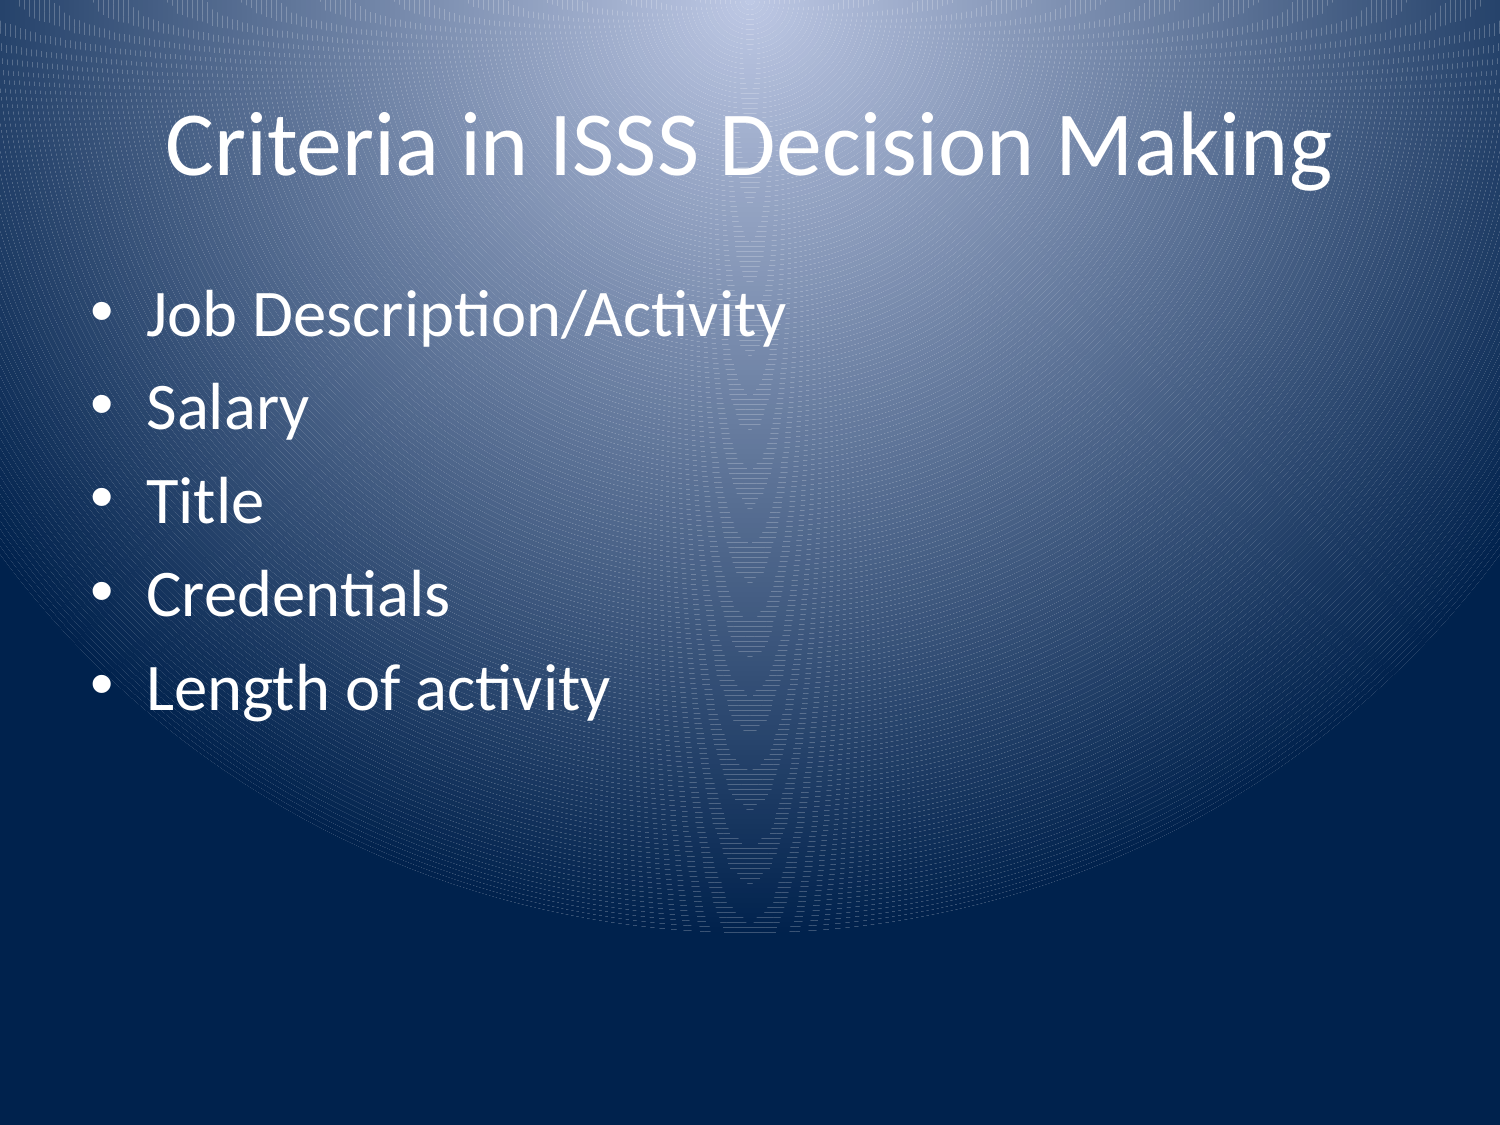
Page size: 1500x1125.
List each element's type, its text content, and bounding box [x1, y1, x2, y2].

list Job Description/Activity Salary Title Credentials Length of activity [75, 262, 1425, 1005]
title Criteria in ISSS Decision Making [75, 45, 1425, 233]
